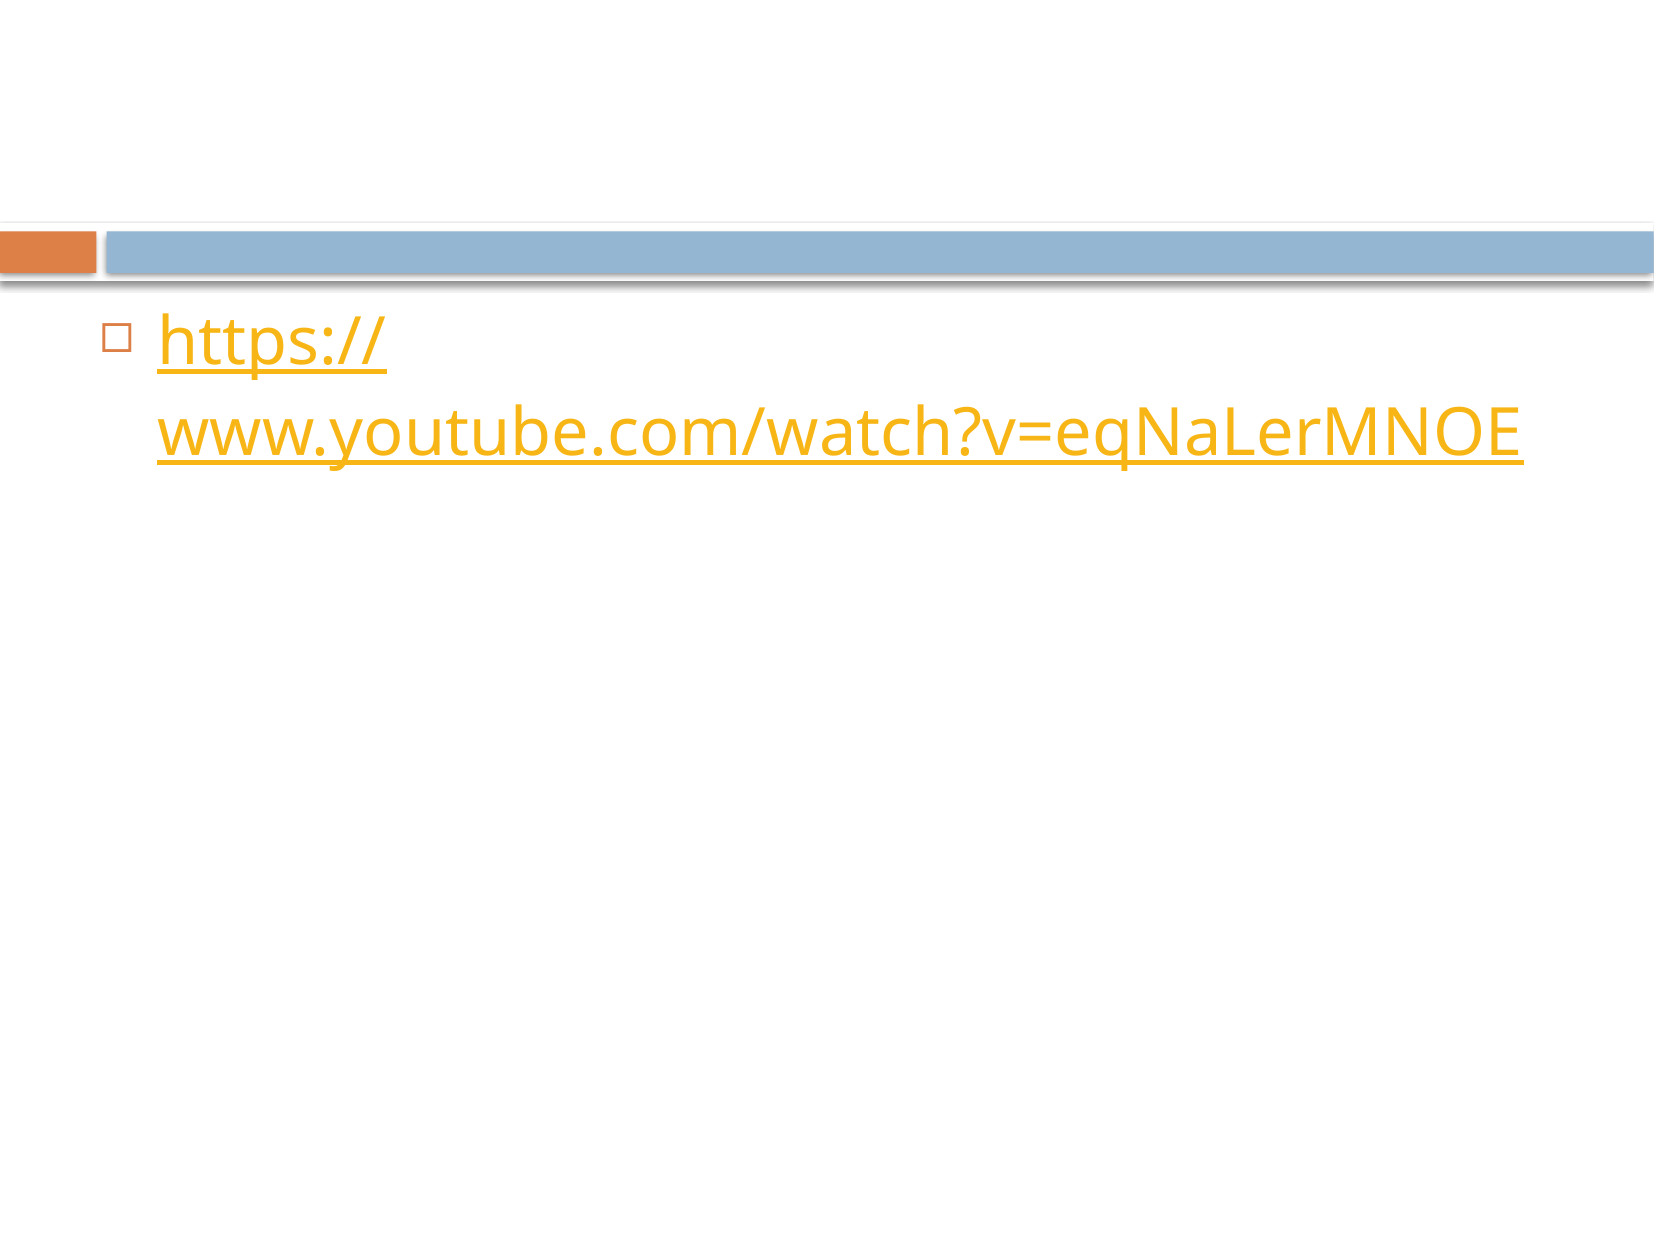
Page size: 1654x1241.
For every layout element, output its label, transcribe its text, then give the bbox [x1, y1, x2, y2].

list https://www.youtube.com/watch?v=eqNaLerMNOE [82, 289, 1548, 1109]
